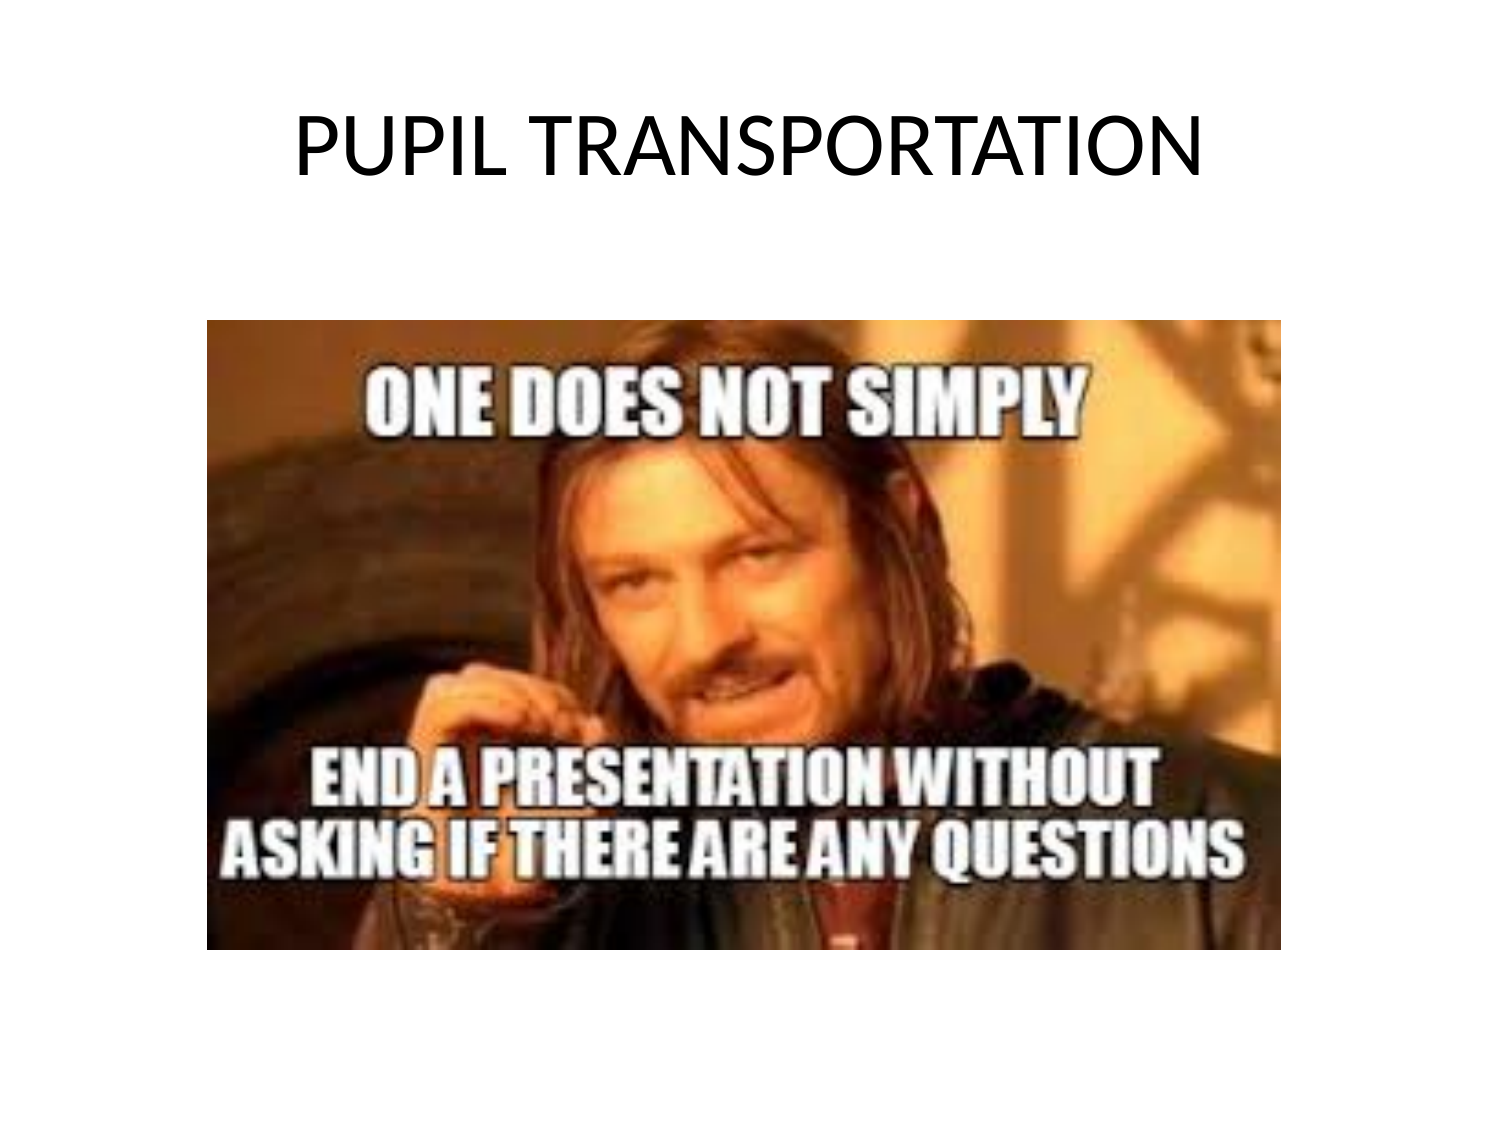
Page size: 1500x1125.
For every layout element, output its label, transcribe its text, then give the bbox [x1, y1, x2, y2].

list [207, 319, 1281, 951]
title PUPIL TRANSPORTATION [75, 45, 1425, 233]
